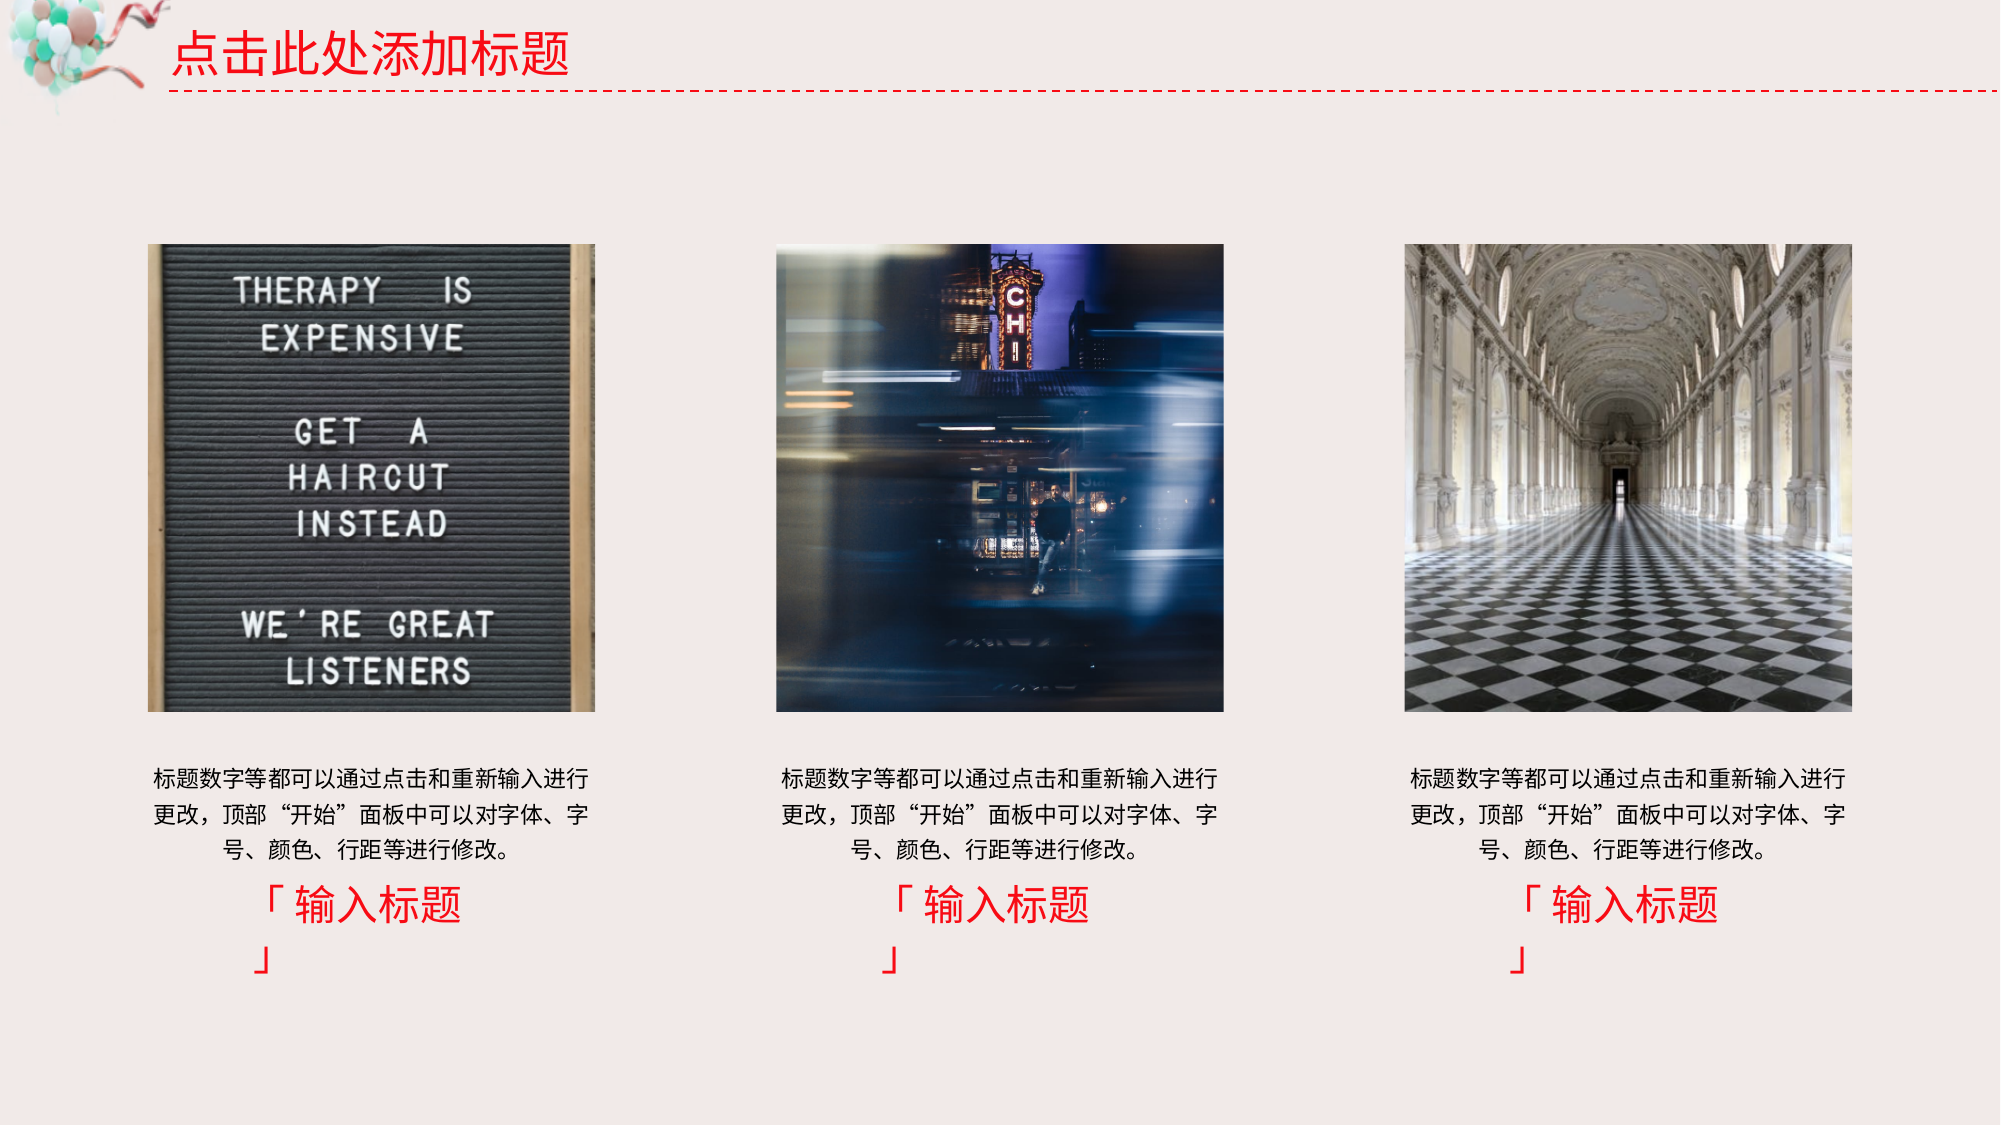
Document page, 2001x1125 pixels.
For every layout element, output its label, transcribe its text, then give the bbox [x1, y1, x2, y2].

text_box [755, 748, 1245, 938]
text_box 点击此处添加标题 [155, 14, 586, 90]
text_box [1384, 748, 1873, 938]
picture [0, 0, 2001, 1125]
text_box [127, 748, 616, 938]
